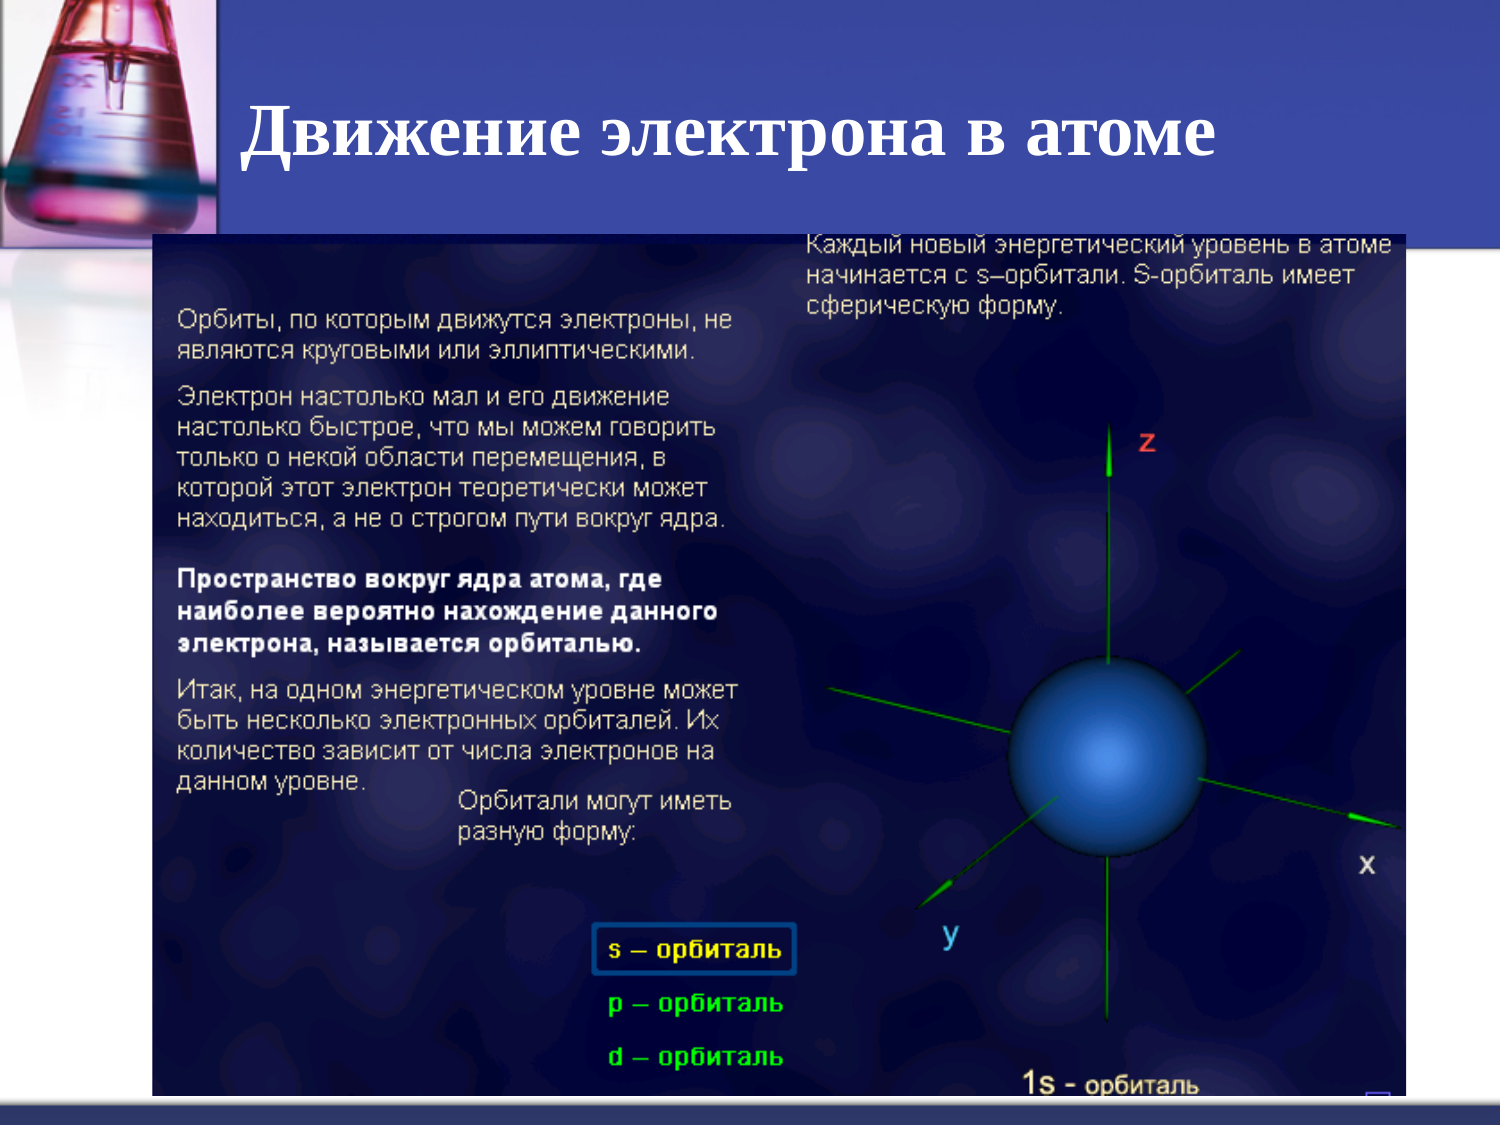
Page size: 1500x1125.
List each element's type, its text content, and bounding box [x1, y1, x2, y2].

picture [0, 0, 1500, 1125]
title Движение электрона в атоме [224, 24, 1451, 226]
